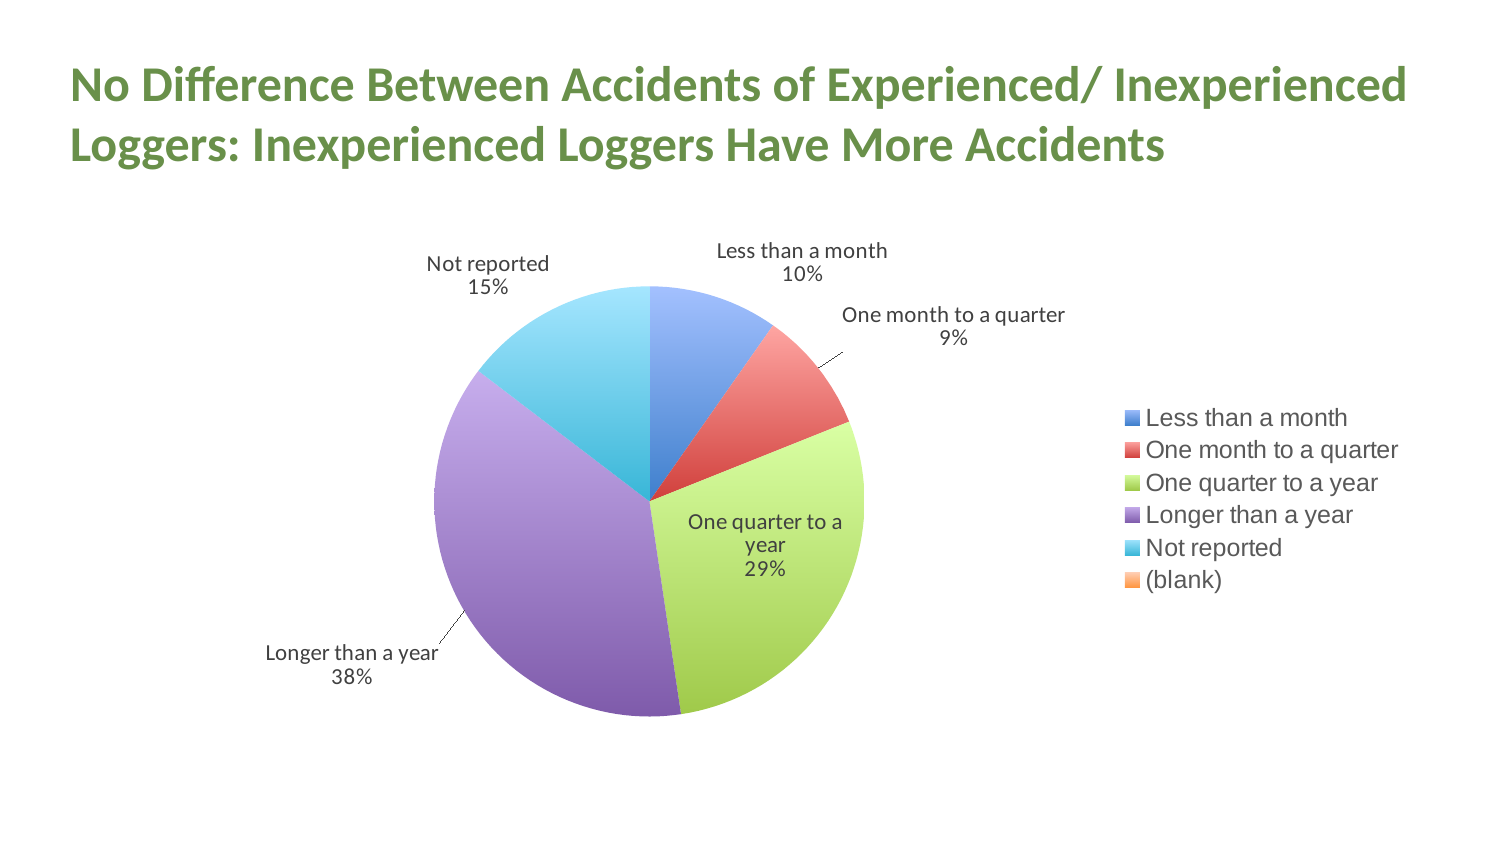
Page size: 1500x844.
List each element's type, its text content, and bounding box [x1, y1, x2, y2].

text_box No Difference Between Accidents of Experienced/ Inexperienced Loggers: Inexperienced Loggers Have More Accidents [58, 34, 1451, 189]
chart [78, 188, 1420, 810]
